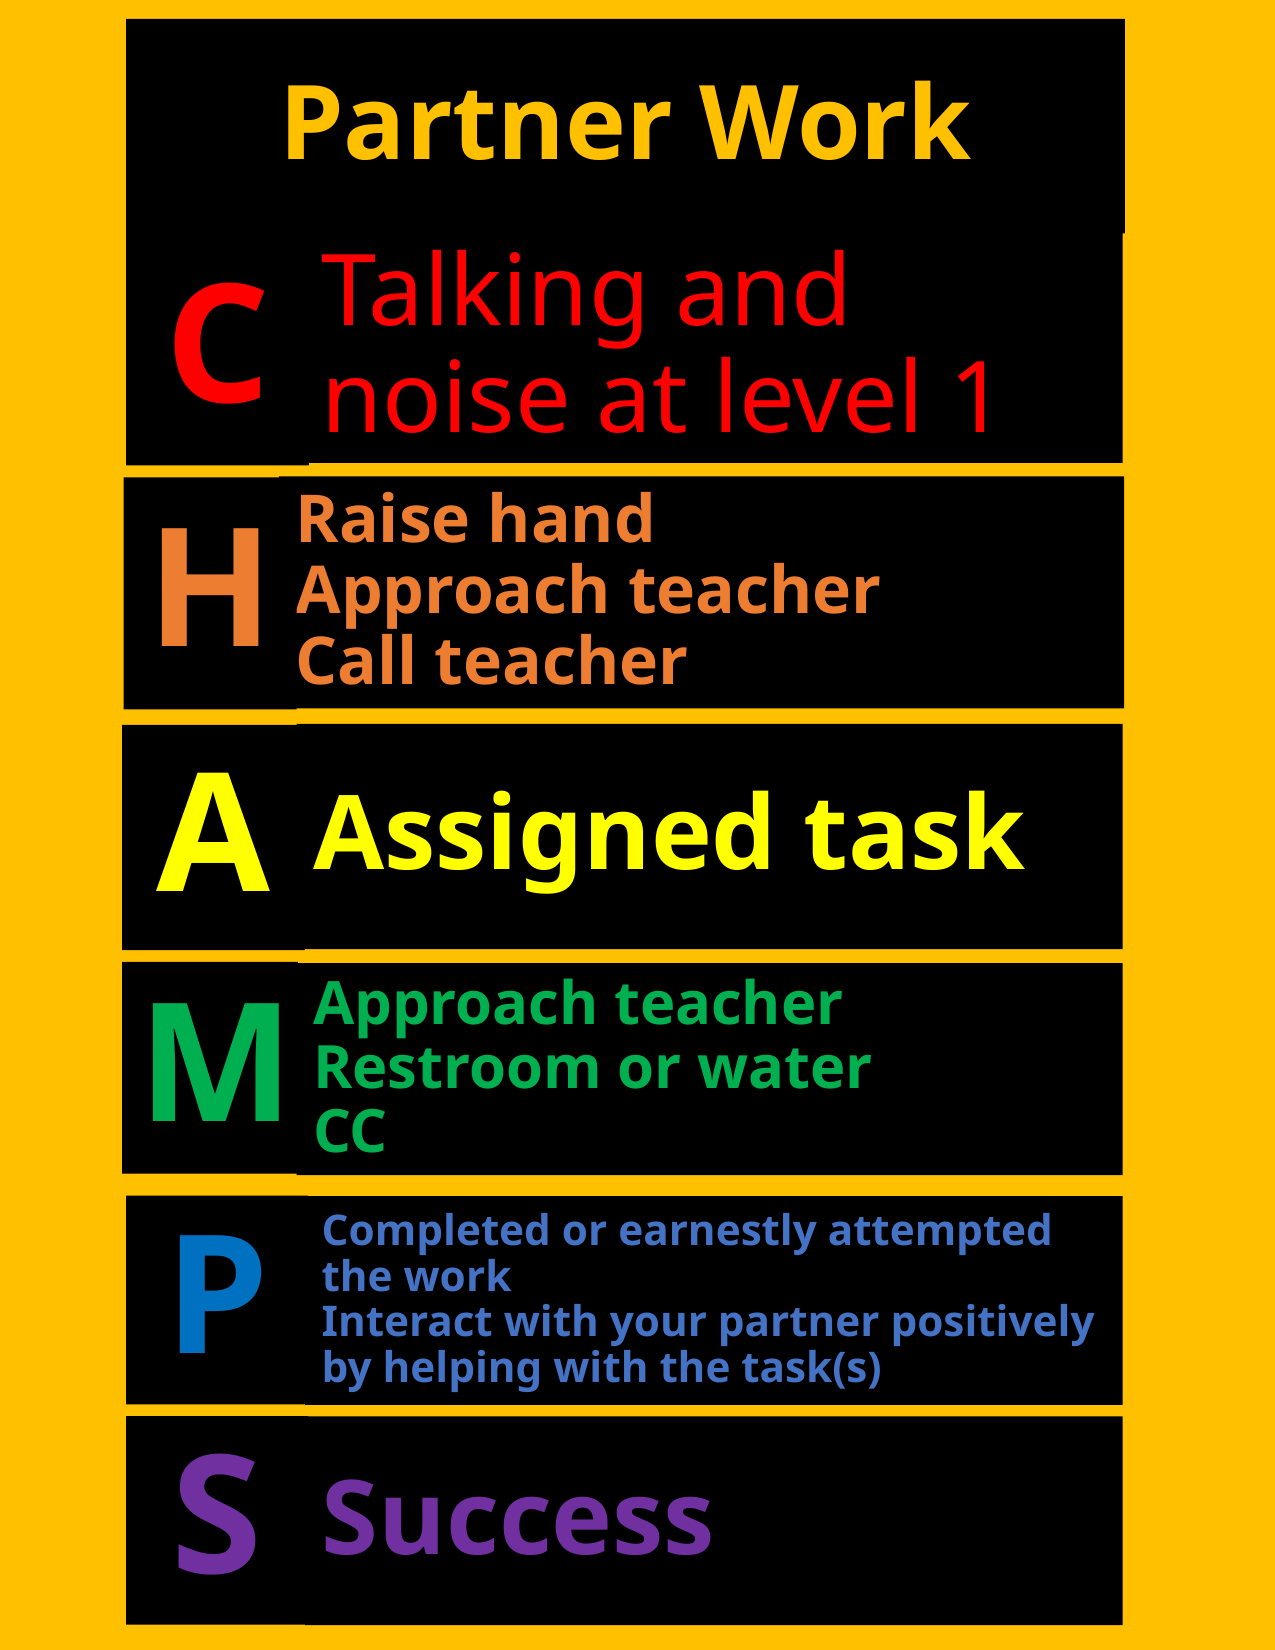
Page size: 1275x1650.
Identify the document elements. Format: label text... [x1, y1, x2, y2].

text_box Raise hand Approach teacher Call teacher [279, 476, 1125, 709]
title Partner Work [126, 18, 1125, 234]
text_box M [122, 961, 298, 1174]
text_box Approach teacher Restroom or water CC [296, 963, 1123, 1176]
text_box P [126, 1195, 309, 1405]
text_box Talking and noise at level 1 [305, 231, 1123, 463]
text_box S [126, 1416, 309, 1625]
text_box Success [305, 1416, 1123, 1626]
text_box A [122, 724, 305, 951]
text_box H [123, 477, 297, 710]
text_box Assigned task [296, 723, 1123, 950]
text_box C [126, 232, 309, 466]
text_box Completed or earnestly attempted the work Interact with your partner positively by helping with the task(s) [309, 1196, 1123, 1405]
